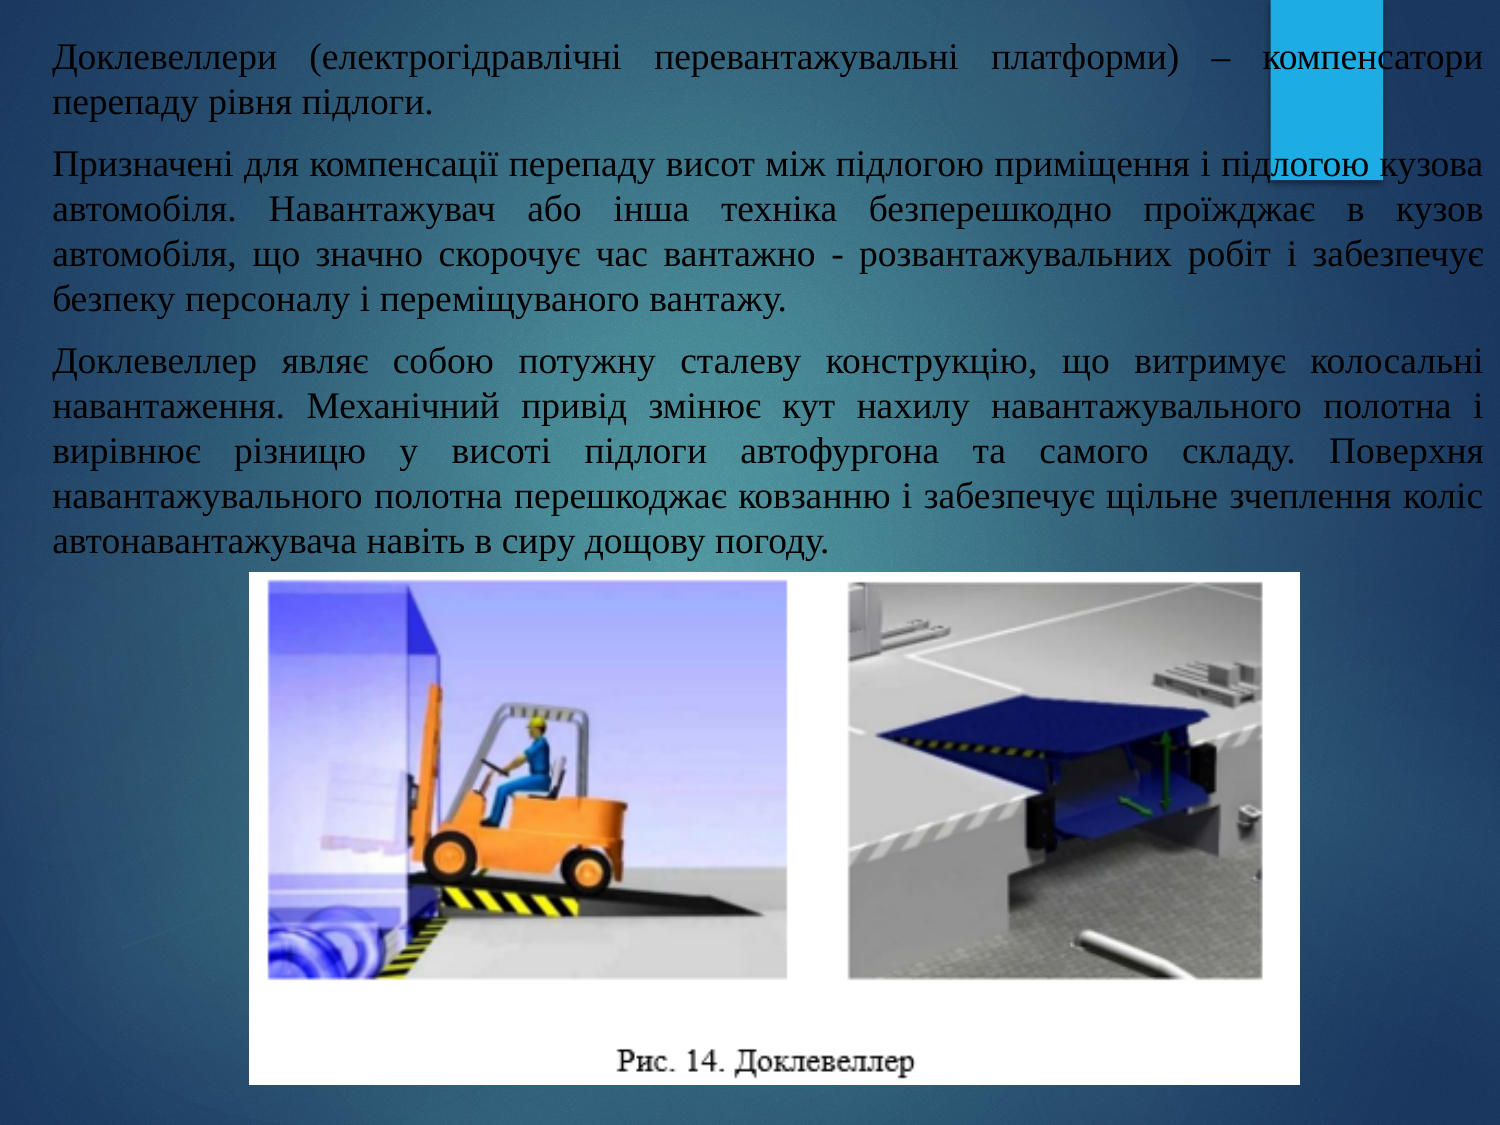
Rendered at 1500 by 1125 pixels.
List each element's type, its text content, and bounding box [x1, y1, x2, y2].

picture [249, 572, 1301, 1085]
text_box Доклевеллери (електрогідравлічні перевантажувальні платформи) – компенсатори перепаду рівня підлоги. Призначені для компенсації перепаду висот між підлогою приміщення і підлогою кузова автомобіля. Навантажувач або інша техніка безперешкодно проїжджає в кузов автомобіля, що значно скорочує час вантажно - розвантажувальних робіт і забезпечує безпеку персоналу і переміщуваного вантажу. Доклевеллер являє собою потужну сталеву конструкцію, що витримує колосальні навантаження. Механічний привід змінює кут нахилу навантажувального полотна і вирівнює різницю у висоті підлоги автофургона та самого складу. Поверхня навантажувального полотна перешкоджає ковзанню і забезпечує щільне зчеплення коліс автонавантажувача навіть в сиру дощову погоду. [37, 24, 1500, 568]
